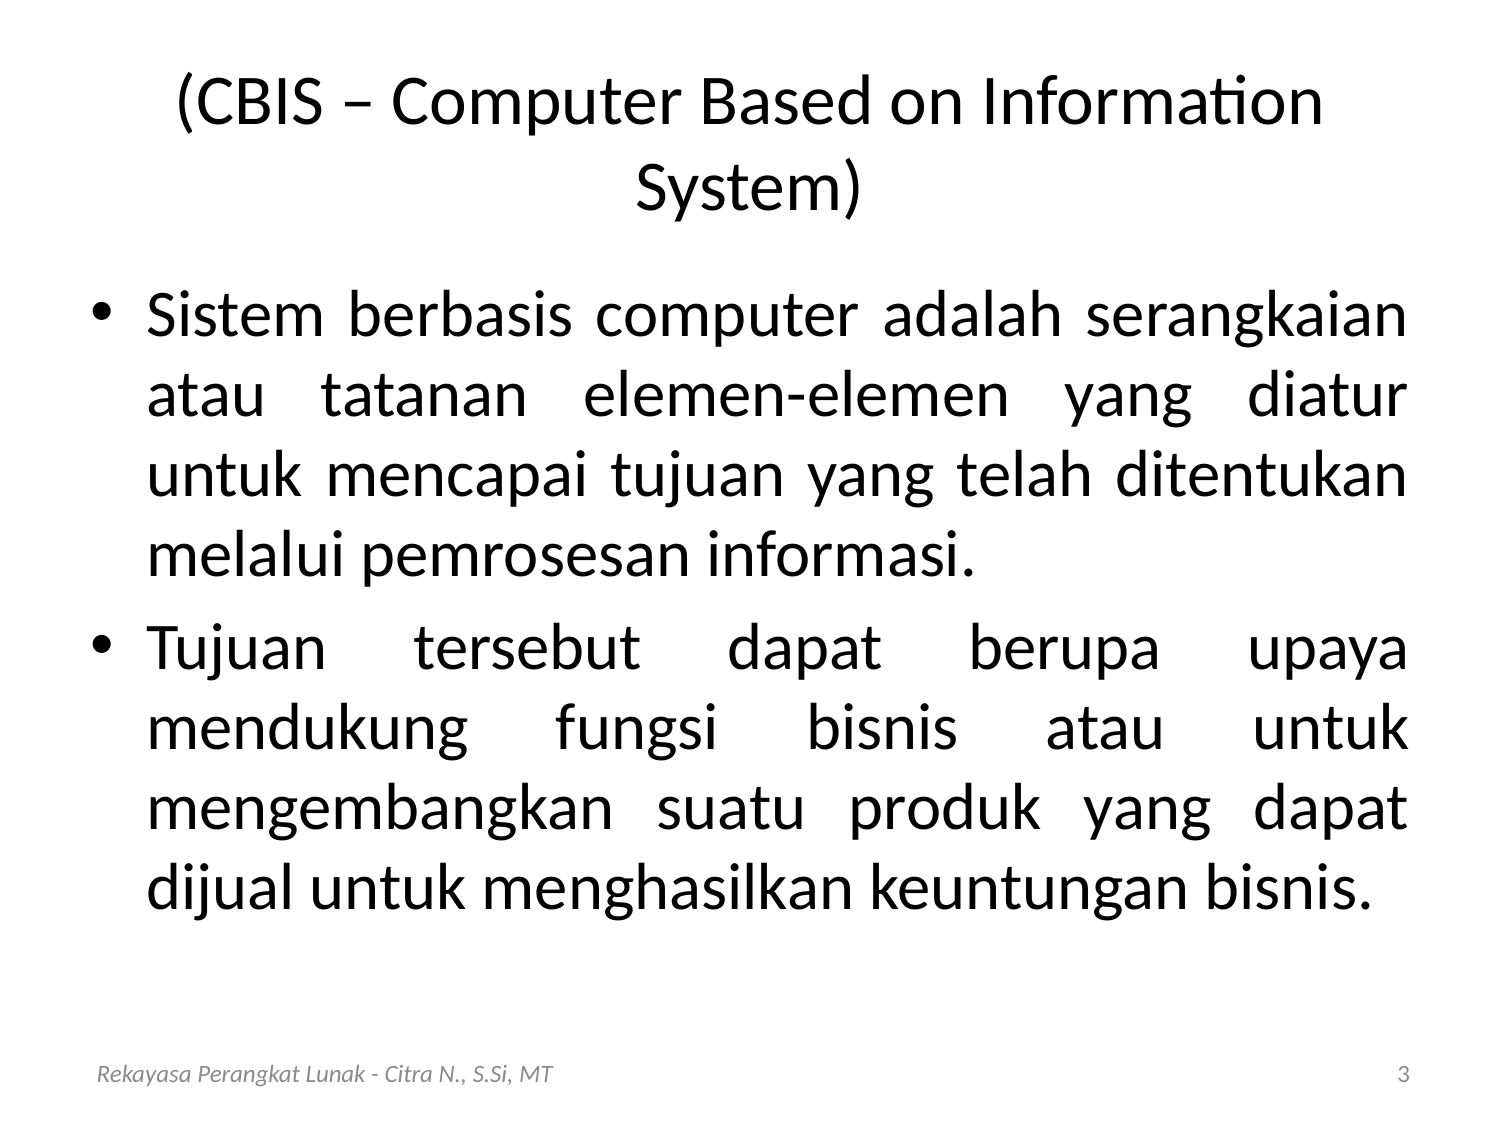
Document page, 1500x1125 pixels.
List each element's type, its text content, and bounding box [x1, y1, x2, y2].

slide_number 3 [1074, 1042, 1425, 1103]
list Sistem berbasis computer adalah serangkaian atau tatanan elemen-elemen yang diatur untuk mencapai tujuan yang telah ditentukan melalui pemrosesan informasi. Tujuan tersebut dapat berupa upaya mendukung fungsi bisnis atau untuk mengembangkan suatu produk yang dapat dijual untuk menghasilkan keuntungan bisnis. [75, 262, 1425, 1005]
title (CBIS – Computer Based on Information System) [75, 45, 1425, 233]
footer Rekayasa Perangkat Lunak - Citra N., S.Si, MT [50, 1042, 600, 1103]
